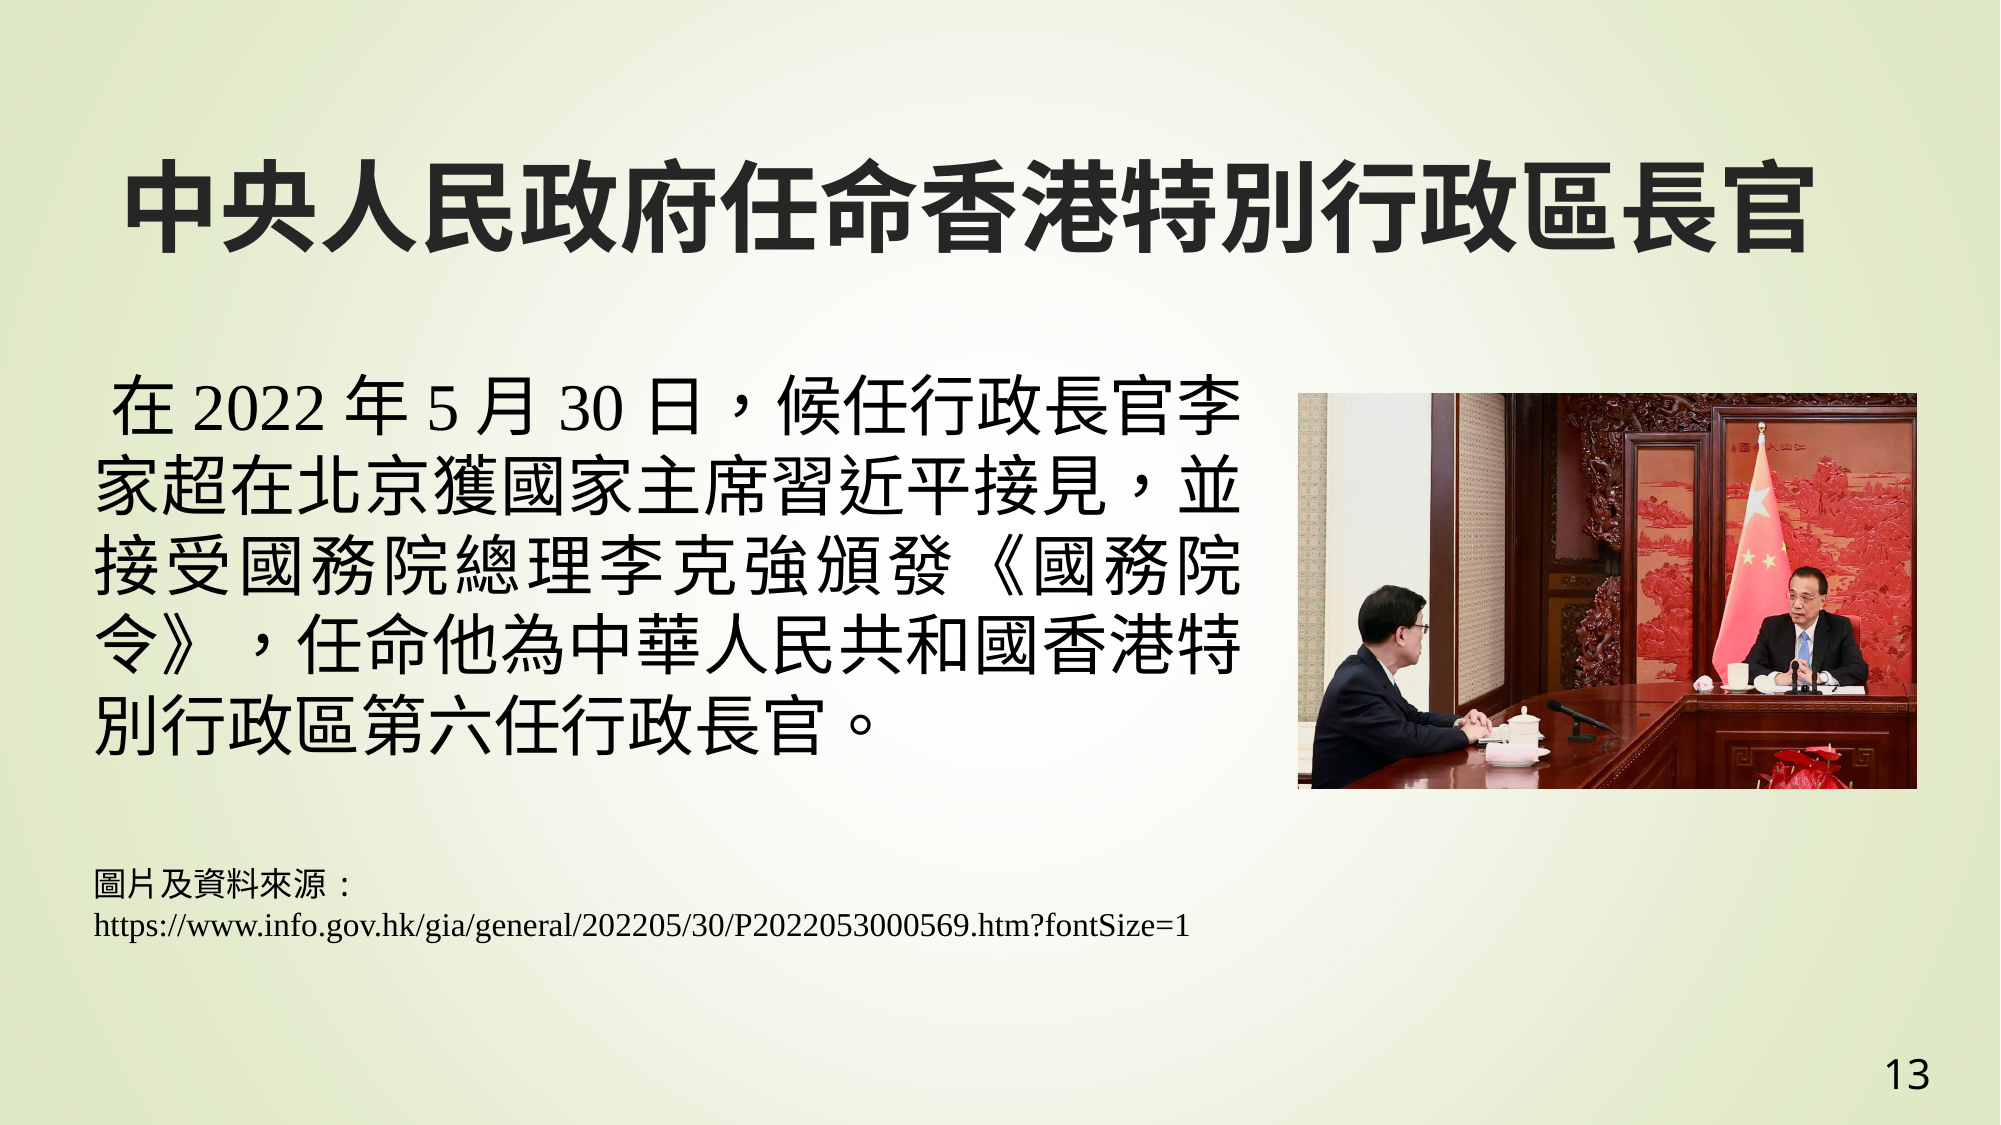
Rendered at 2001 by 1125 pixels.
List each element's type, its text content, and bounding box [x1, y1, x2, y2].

text_box ​在2022年5月30日，候任行政長官李家超在北京獲國家主席習近平接見，並接受國務院總理李克強頒發《國務院令》，任命他為中華人民共和國香港特別行政區第六任行政長官。 圖片及資料來源: https://www.info.gov.hk/gia/general/202205/30/P2022053000569.htm?fontSize=1 [79, 356, 1259, 951]
slide_number 13 [1496, 1046, 1947, 1107]
picture [0, 0, 2001, 1125]
title 中央人民政府任命香港特別行政區長官 [79, 137, 1861, 271]
